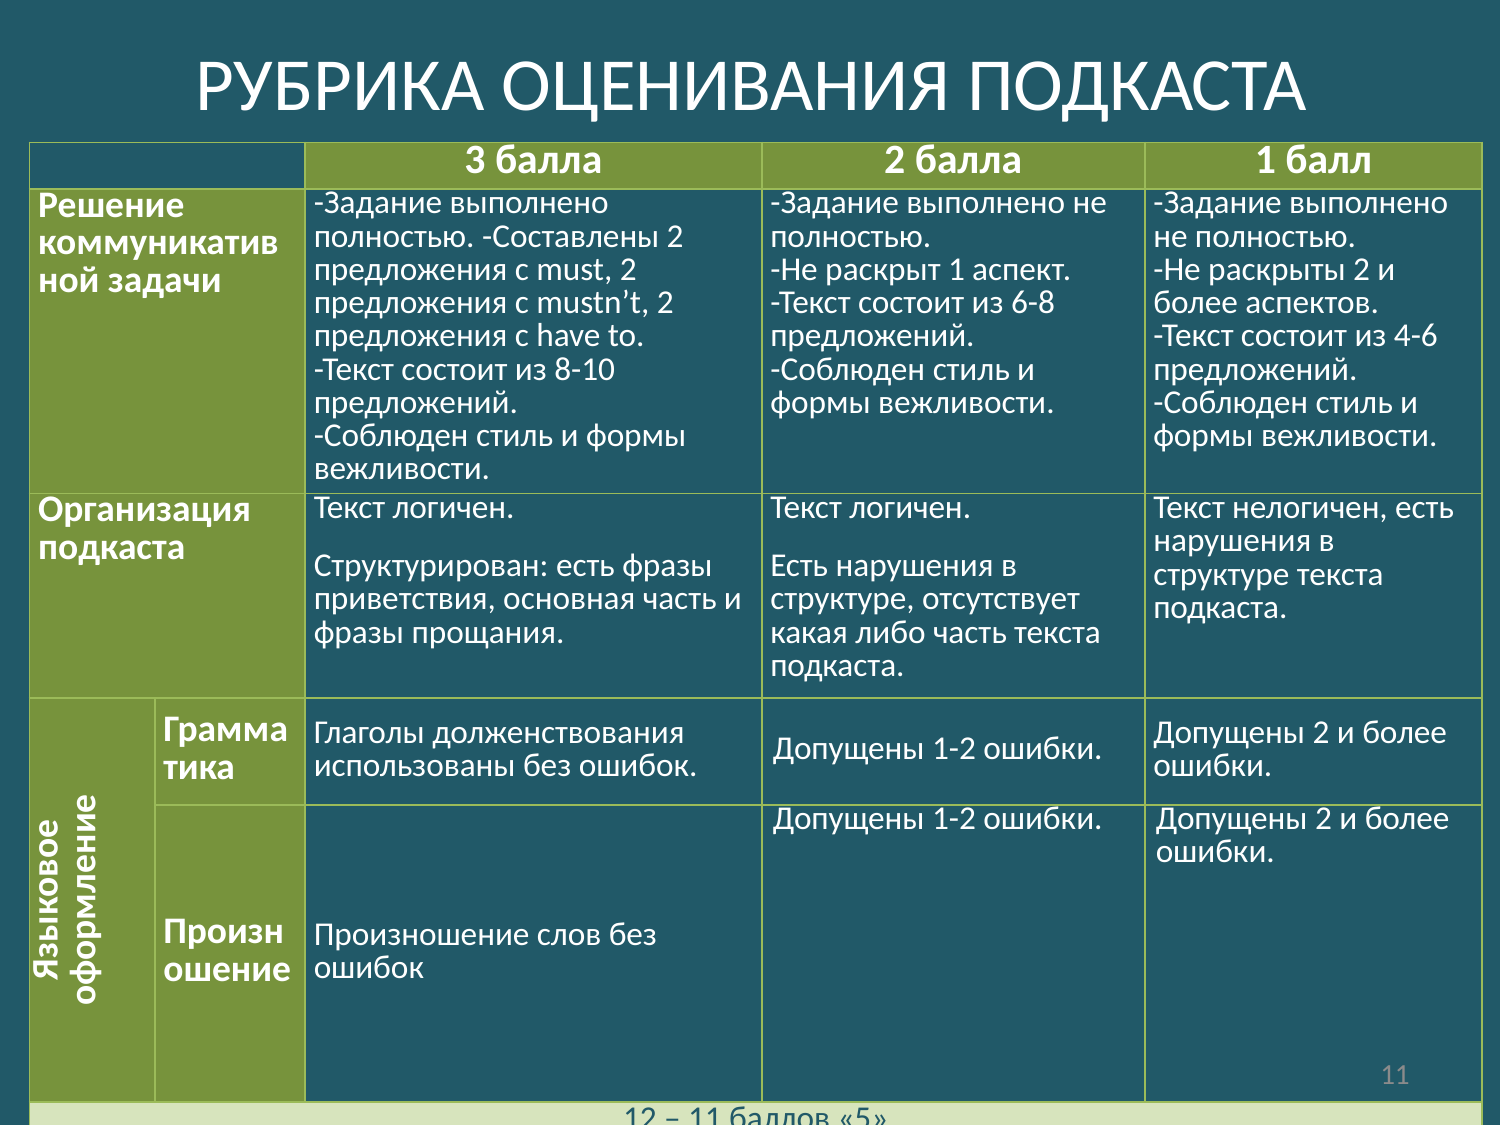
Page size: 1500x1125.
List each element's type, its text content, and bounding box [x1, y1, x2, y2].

table_cell Решение коммуникативной задачи [30, 190, 304, 493]
table_cell Текст логичен. Структурирован: есть фразы приветствия, основная часть и фразы прощания. [306, 494, 761, 697]
table_cell Текст нелогичен, есть нарушения в структуре текста подкаста. [1146, 494, 1481, 697]
table_cell Грамматика [156, 699, 304, 804]
table_cell Допущены 1-2 ошибки. [763, 806, 1144, 1101]
table_cell Языковое оформление [30, 699, 154, 1101]
table_header [30, 143, 304, 188]
table_cell Глаголы долженствования использованы без ошибок. [306, 699, 761, 804]
table_cell -Задание выполнено не полностью. -Не раскрыты 2 и более аспектов. -Текст состоит из 4-6 предложений. -Соблюден стиль и формы вежливости. [1146, 190, 1481, 493]
title РУБРИКА ОЦЕНИВАНИЯ ПОДКАСТА [76, 0, 1427, 142]
table_cell Допущены 2 и более ошибки. [1146, 699, 1481, 804]
table_cell Текст логичен. Есть нарушения в структуре, отсутствует какая либо часть текста подкаста. [763, 494, 1144, 697]
table_cell Произношение [156, 806, 304, 1101]
table_cell -Задание выполнено не полностью. -Не раскрыт 1 аспект. -Текст состоит из 6-8 предложений. -Соблюден стиль и формы вежливости. [763, 190, 1144, 493]
table_cell Произношение слов без ошибок [306, 806, 761, 1101]
table_cell Допущены 2 и более ошибки. [1146, 806, 1481, 1101]
table_cell -Задание выполнено полностью. -Составлены 2 предложения с must, 2 предложения с mustn’t, 2 предложения с have to. -Текст состоит из 8-10 предложений. -Соблюден стиль и формы вежливости. [306, 190, 761, 493]
table_cell 12 – 11 баллов «5» 10 – 9 баллов «4» 8 – 6 баллов «3» [30, 1103, 1481, 1125]
table_cell Допущены 1-2 ошибки. [763, 699, 1144, 804]
table_cell Организация подкаста [30, 494, 304, 697]
table_header 2 балла [763, 143, 1144, 188]
slide_number 11 [1074, 1042, 1425, 1103]
table_header 3 балла [306, 143, 761, 188]
table_header 1 балл [1146, 143, 1481, 188]
